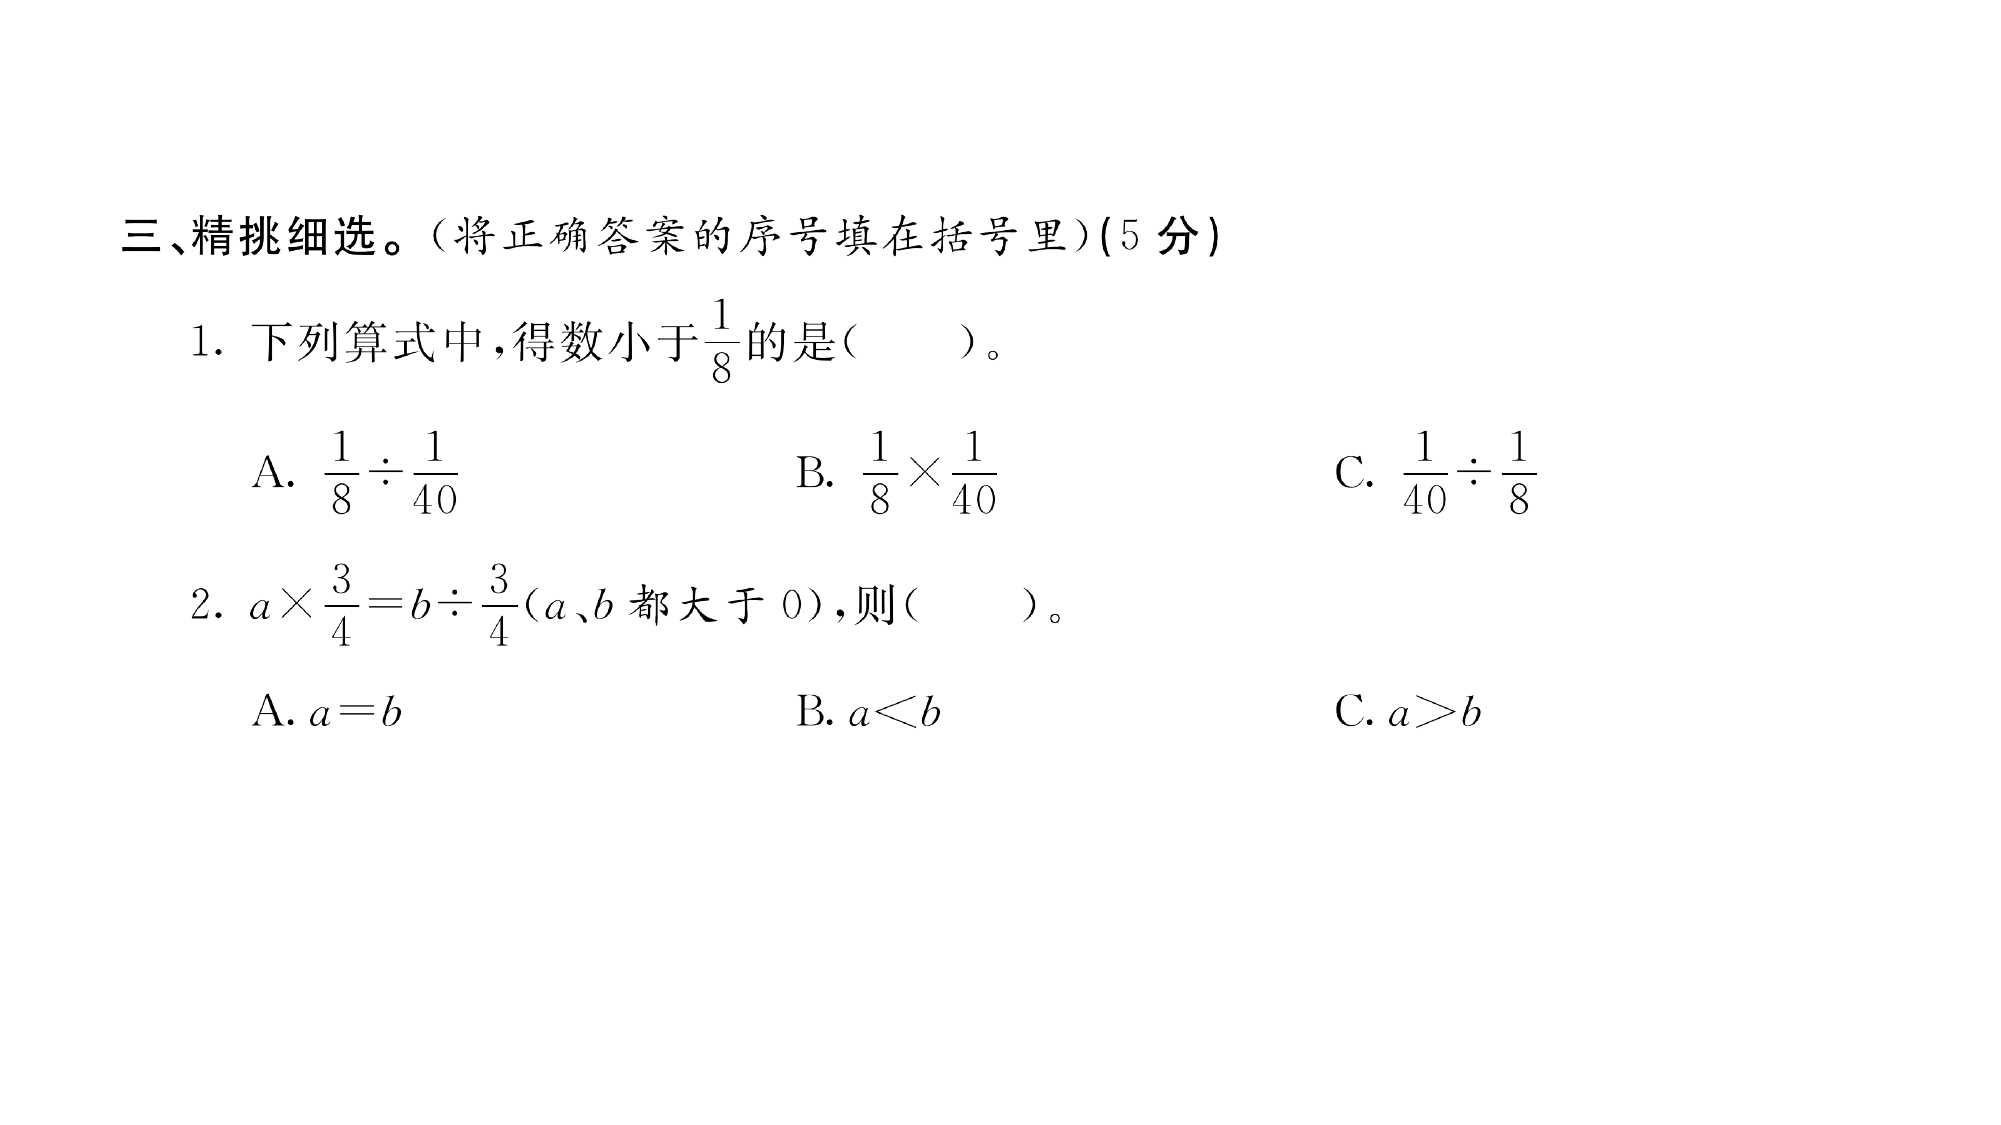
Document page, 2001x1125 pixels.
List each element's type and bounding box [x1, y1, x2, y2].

picture [118, 177, 2000, 755]
